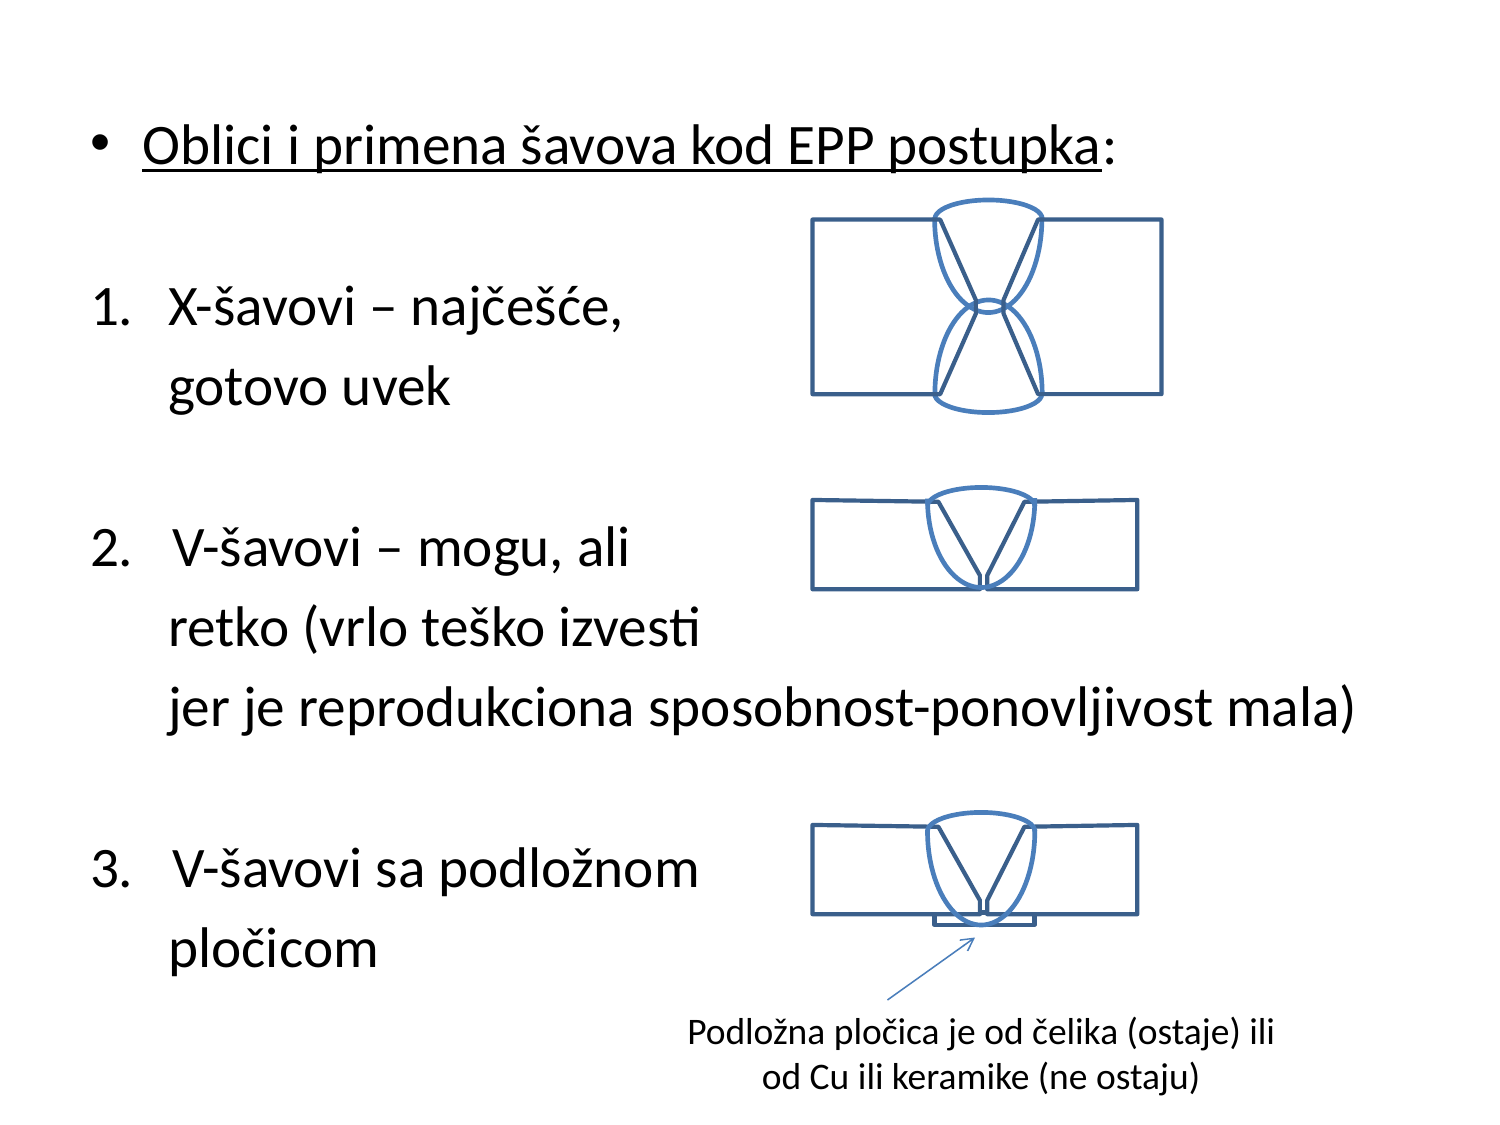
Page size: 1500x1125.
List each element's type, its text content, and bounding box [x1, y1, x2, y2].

text_box Podložna pločica je od čelika (ostaje) ili od Cu ili keramike (ne ostaju) [649, 999, 1313, 1105]
list Oblici i primena šavova kod EPP postupka: X-šavovi – najčešće, gotovo uvek 2. V-šavovi – mogu, ali retko (vrlo teško izvesti jer je reprodukciona sposobnost-ponovljivost mala) 3. V-šavovi sa podložnom pločicom [75, 99, 1425, 1005]
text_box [887, 937, 976, 1001]
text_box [812, 737, 1138, 926]
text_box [812, 124, 1162, 488]
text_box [812, 412, 1138, 590]
